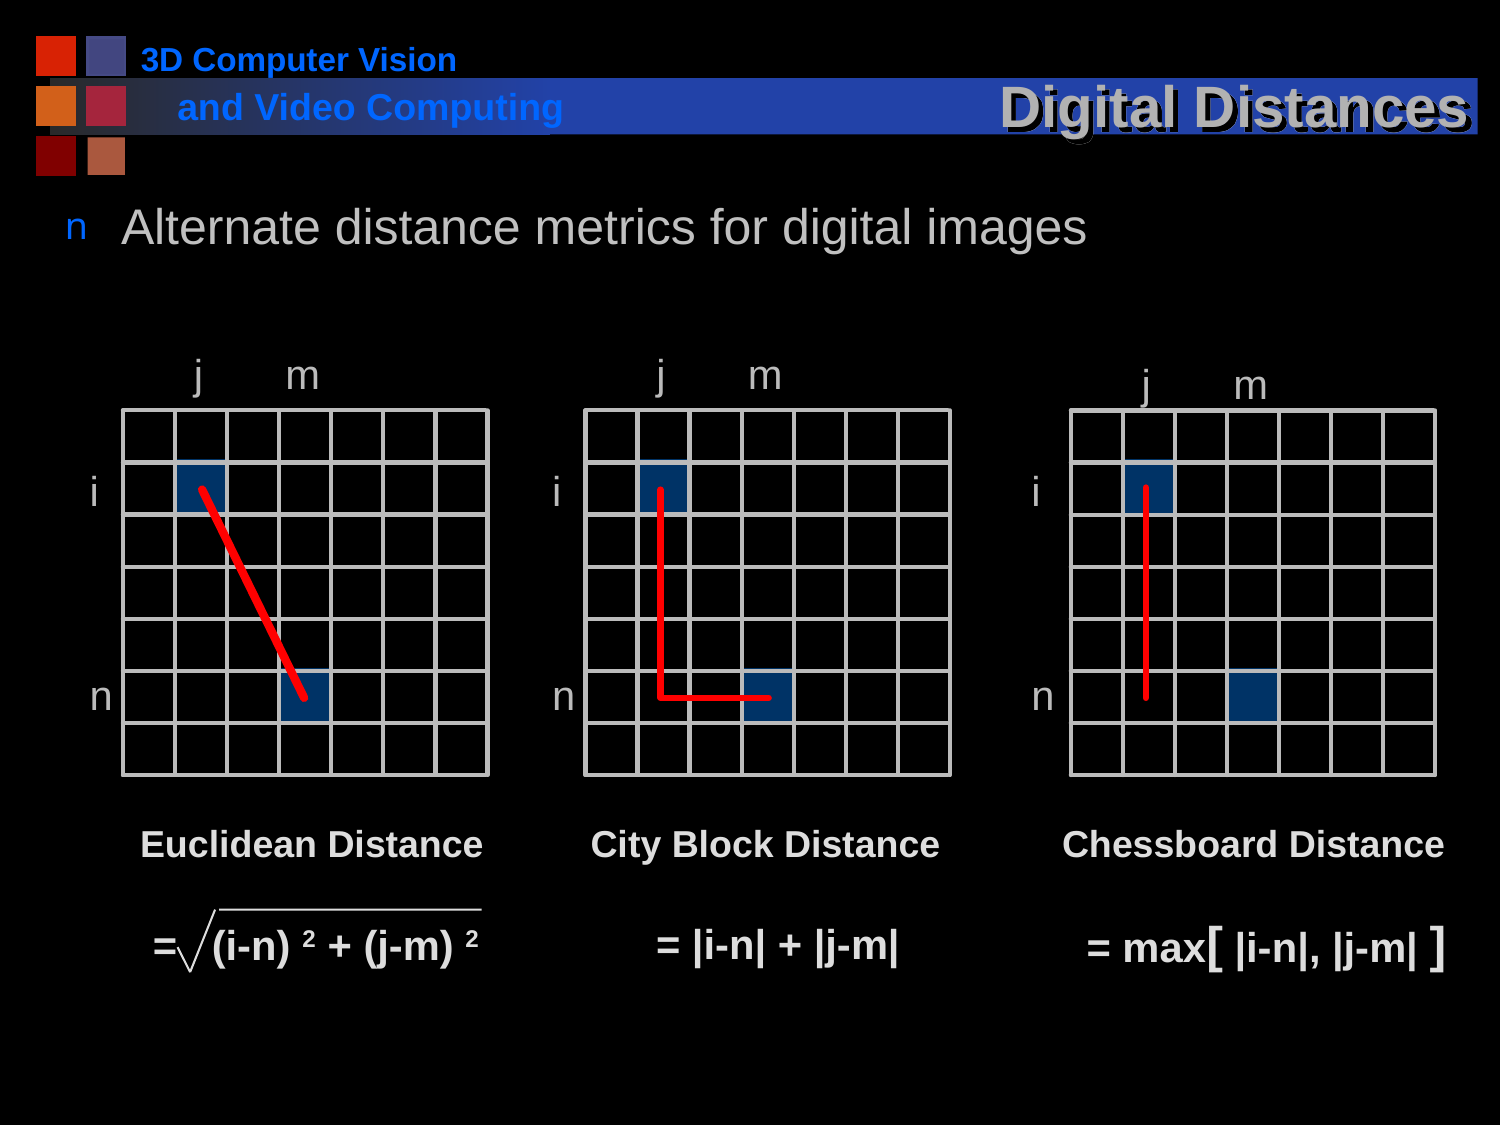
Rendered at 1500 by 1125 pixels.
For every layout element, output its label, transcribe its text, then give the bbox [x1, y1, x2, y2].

picture [545, 347, 955, 778]
text_box Chessboard Distance [1047, 812, 1460, 873]
picture [1024, 358, 1440, 778]
title Digital Distances [982, 46, 1488, 148]
text_box City Block Distance [575, 812, 956, 873]
text_box = |i-n| + |j-m| [641, 910, 915, 976]
picture [83, 347, 492, 778]
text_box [137, 909, 495, 977]
text_box = max[ |i-n|, |j-m| ] [1071, 905, 1462, 981]
text_box Euclidean Distance [125, 812, 499, 873]
list Alternate distance metrics for digital images [49, 186, 1339, 276]
